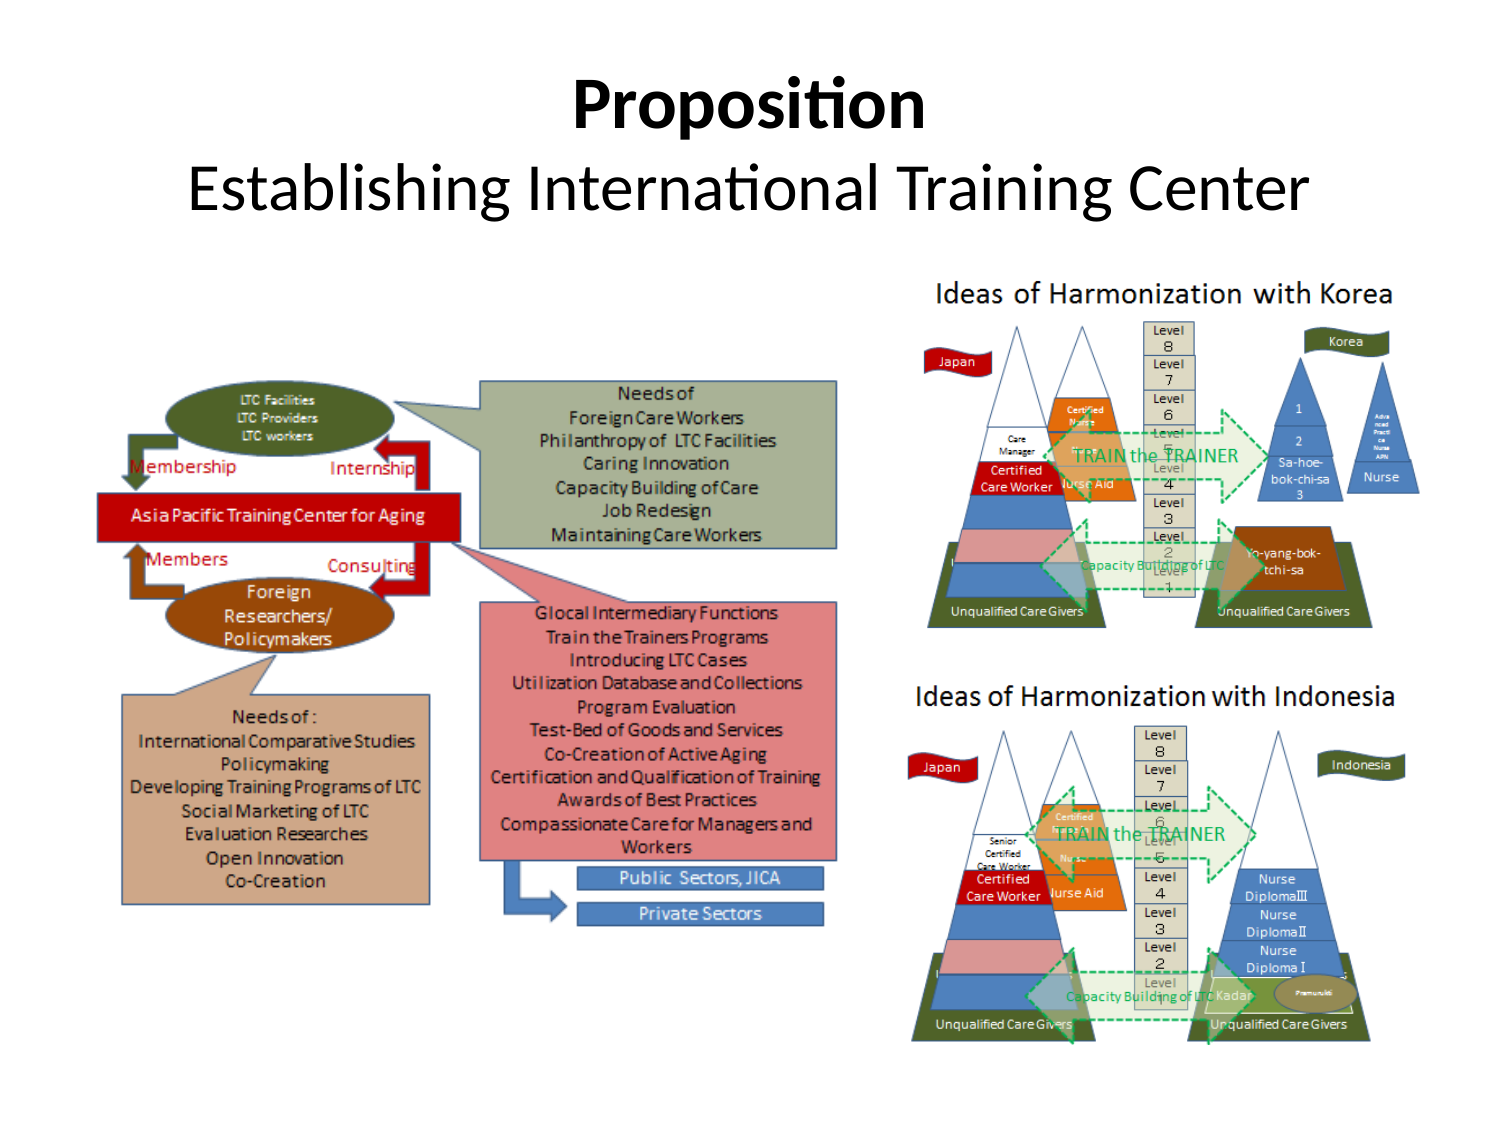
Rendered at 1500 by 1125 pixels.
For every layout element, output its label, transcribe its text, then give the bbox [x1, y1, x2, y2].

picture [76, 352, 857, 939]
title Proposition Establishing International Training Center [75, 45, 1425, 233]
picture [879, 243, 1433, 1060]
